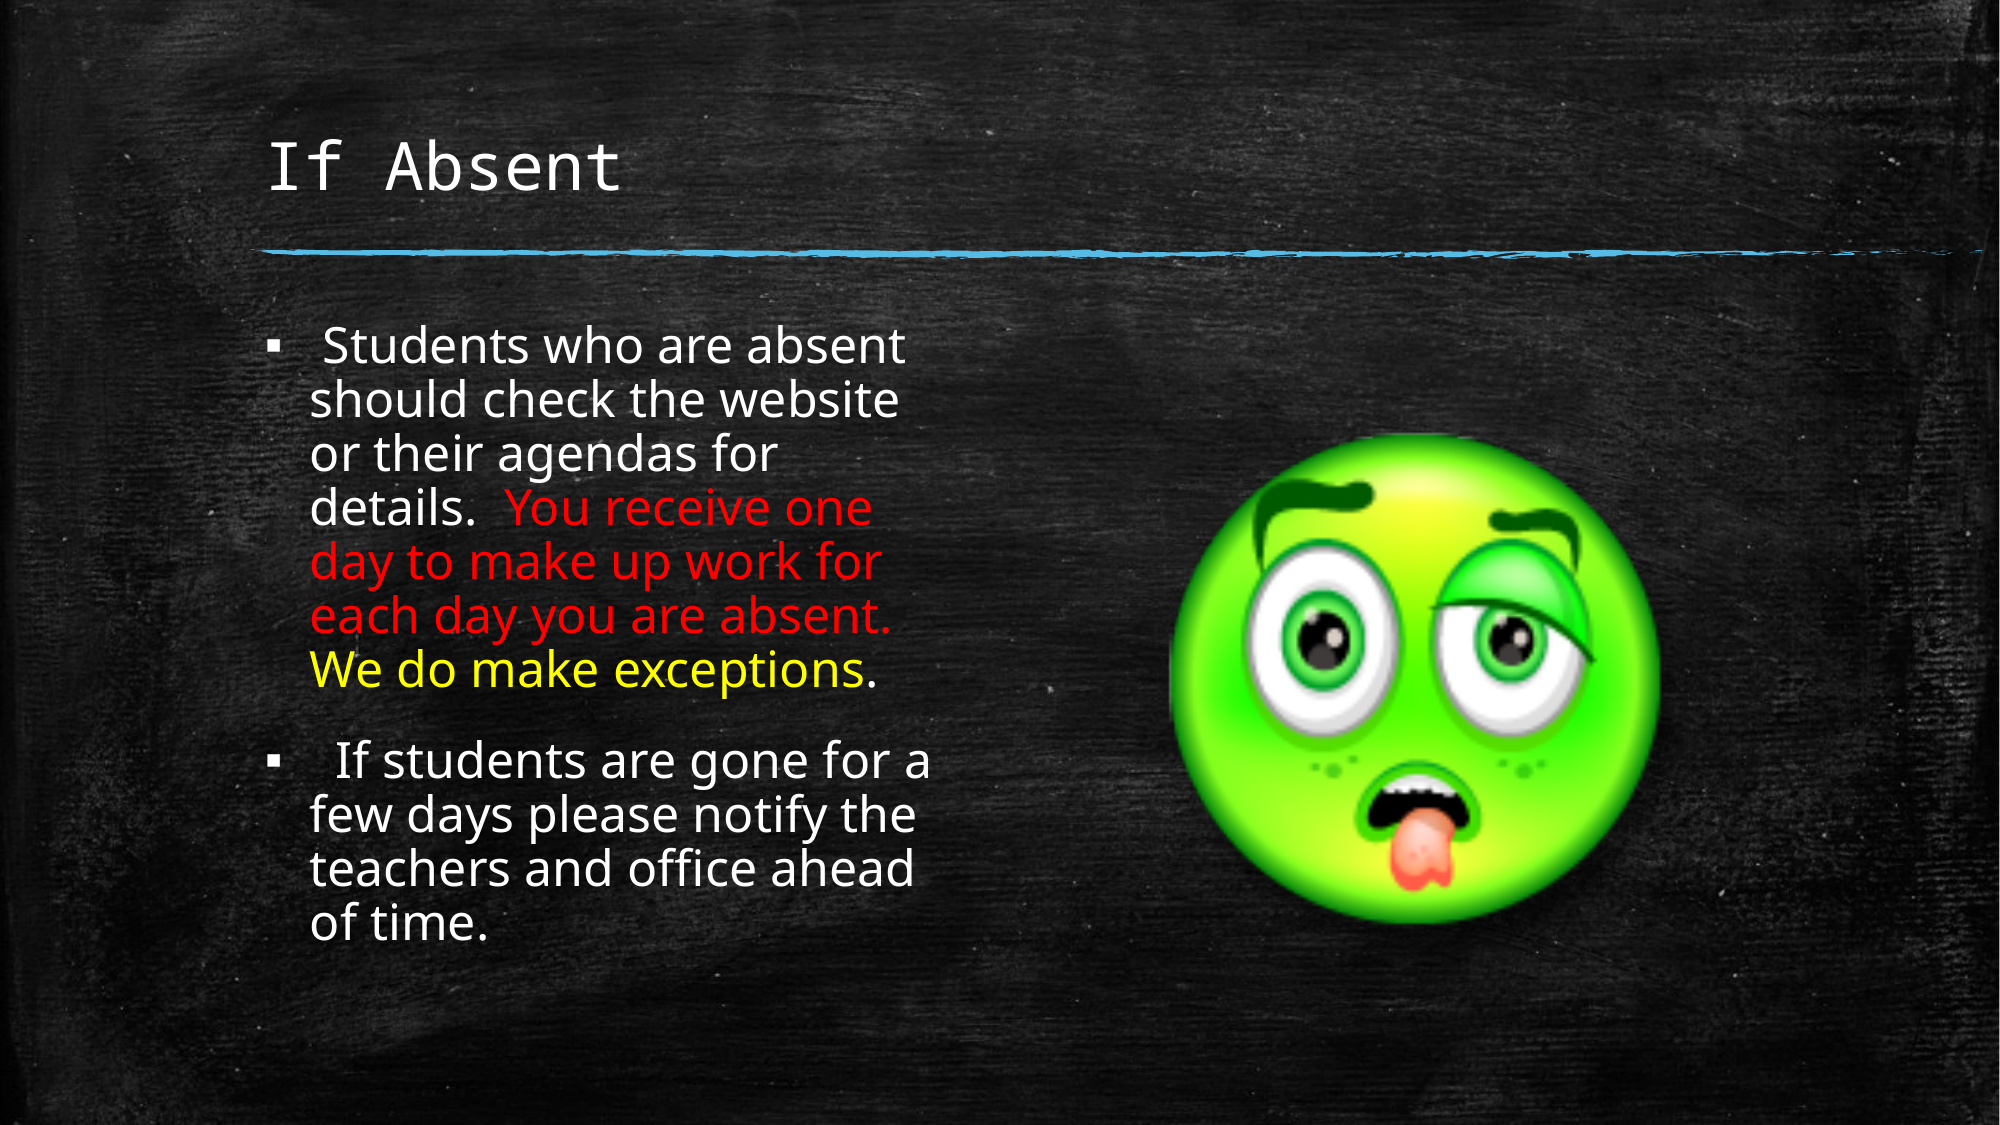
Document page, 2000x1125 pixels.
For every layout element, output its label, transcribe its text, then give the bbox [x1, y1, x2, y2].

list Students who are absent should check the website or their agendas for details. You receive one day to make up work for each day you are absent. We do make exceptions. If students are gone for a few days please notify the teachers and office ahead of time. [249, 312, 975, 1013]
title If Absent [249, 45, 1750, 213]
picture [1149, 424, 1688, 963]
